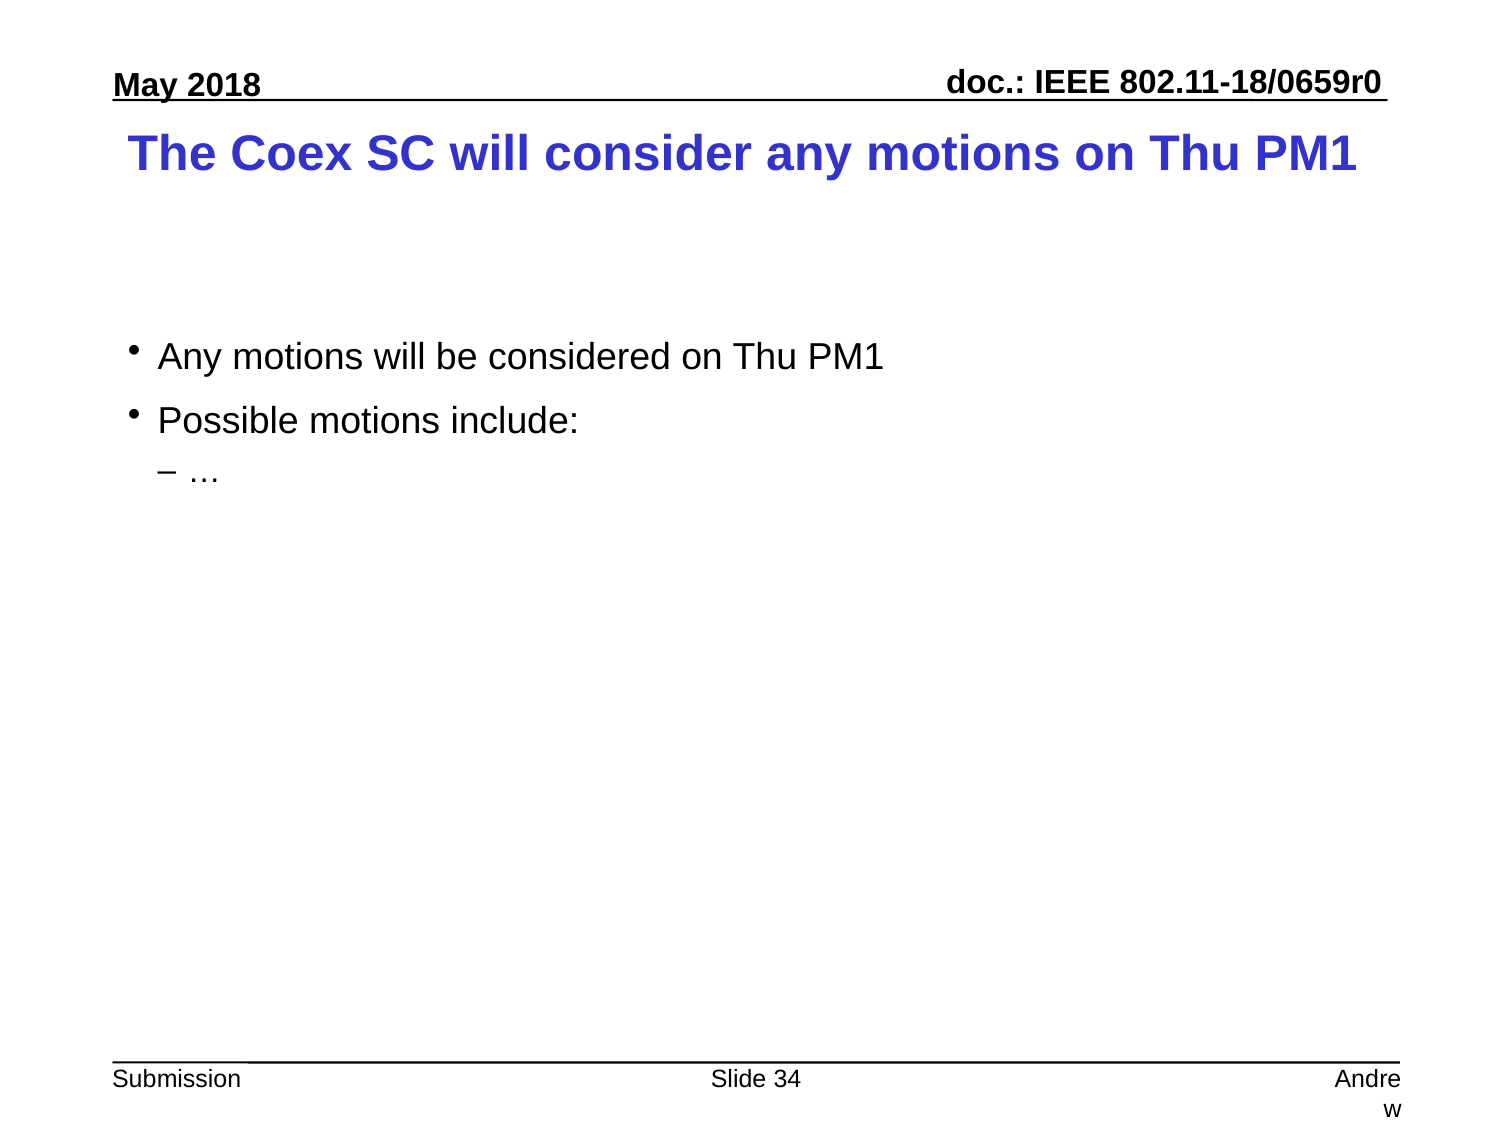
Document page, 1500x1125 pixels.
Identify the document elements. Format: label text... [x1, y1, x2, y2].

slide_number Slide 34 [709, 1061, 803, 1093]
list Any motions will be considered on Thu PM1 Possible motions include: … [112, 324, 1388, 1000]
title The Coex SC will consider any motions on Thu PM1 [112, 112, 1388, 288]
footer Andrew Myles, Cisco [1320, 1061, 1402, 1093]
